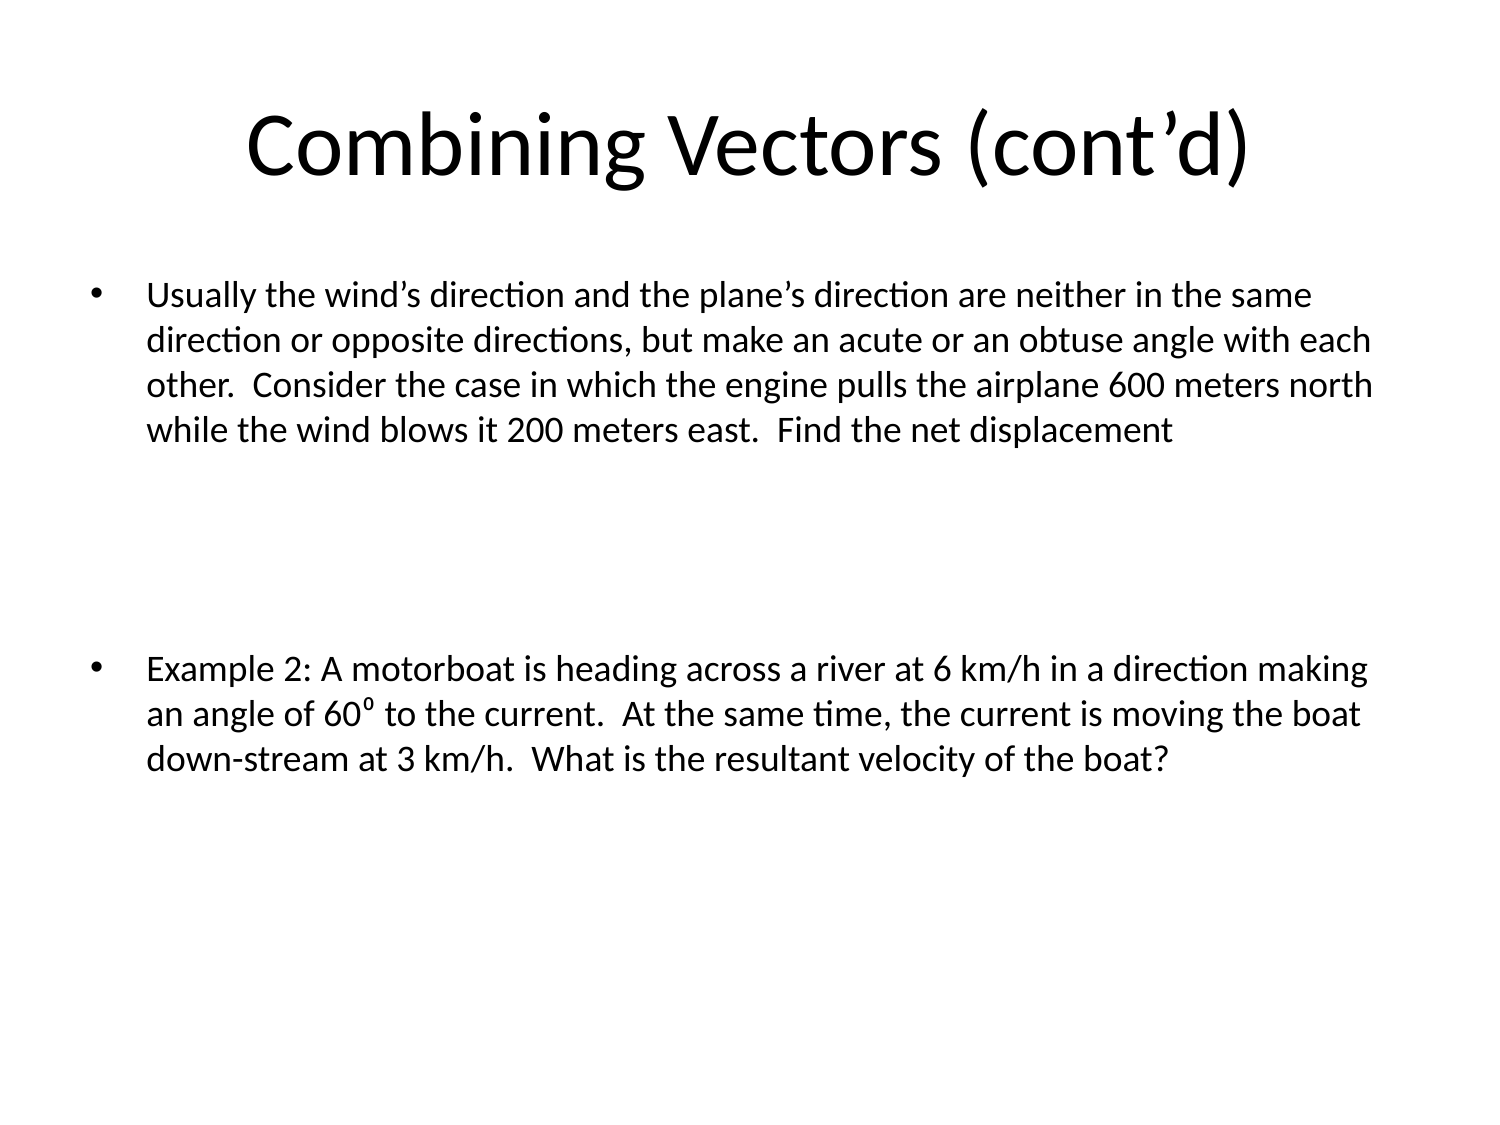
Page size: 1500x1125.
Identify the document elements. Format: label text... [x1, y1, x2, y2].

title Combining Vectors (cont’d) [75, 45, 1425, 233]
list Usually the wind’s direction and the plane’s direction are neither in the same direction or opposite directions, but make an acute or an obtuse angle with each other. Consider the case in which the engine pulls the airplane 600 meters north while the wind blows it 200 meters east. Find the net displacement Example 2: A motorboat is heading across a river at 6 km/h in a direction making an angle of 60⁰ to the current. At the same time, the current is moving the boat down-stream at 3 km/h. What is the resultant velocity of the boat? [75, 262, 1425, 1005]
